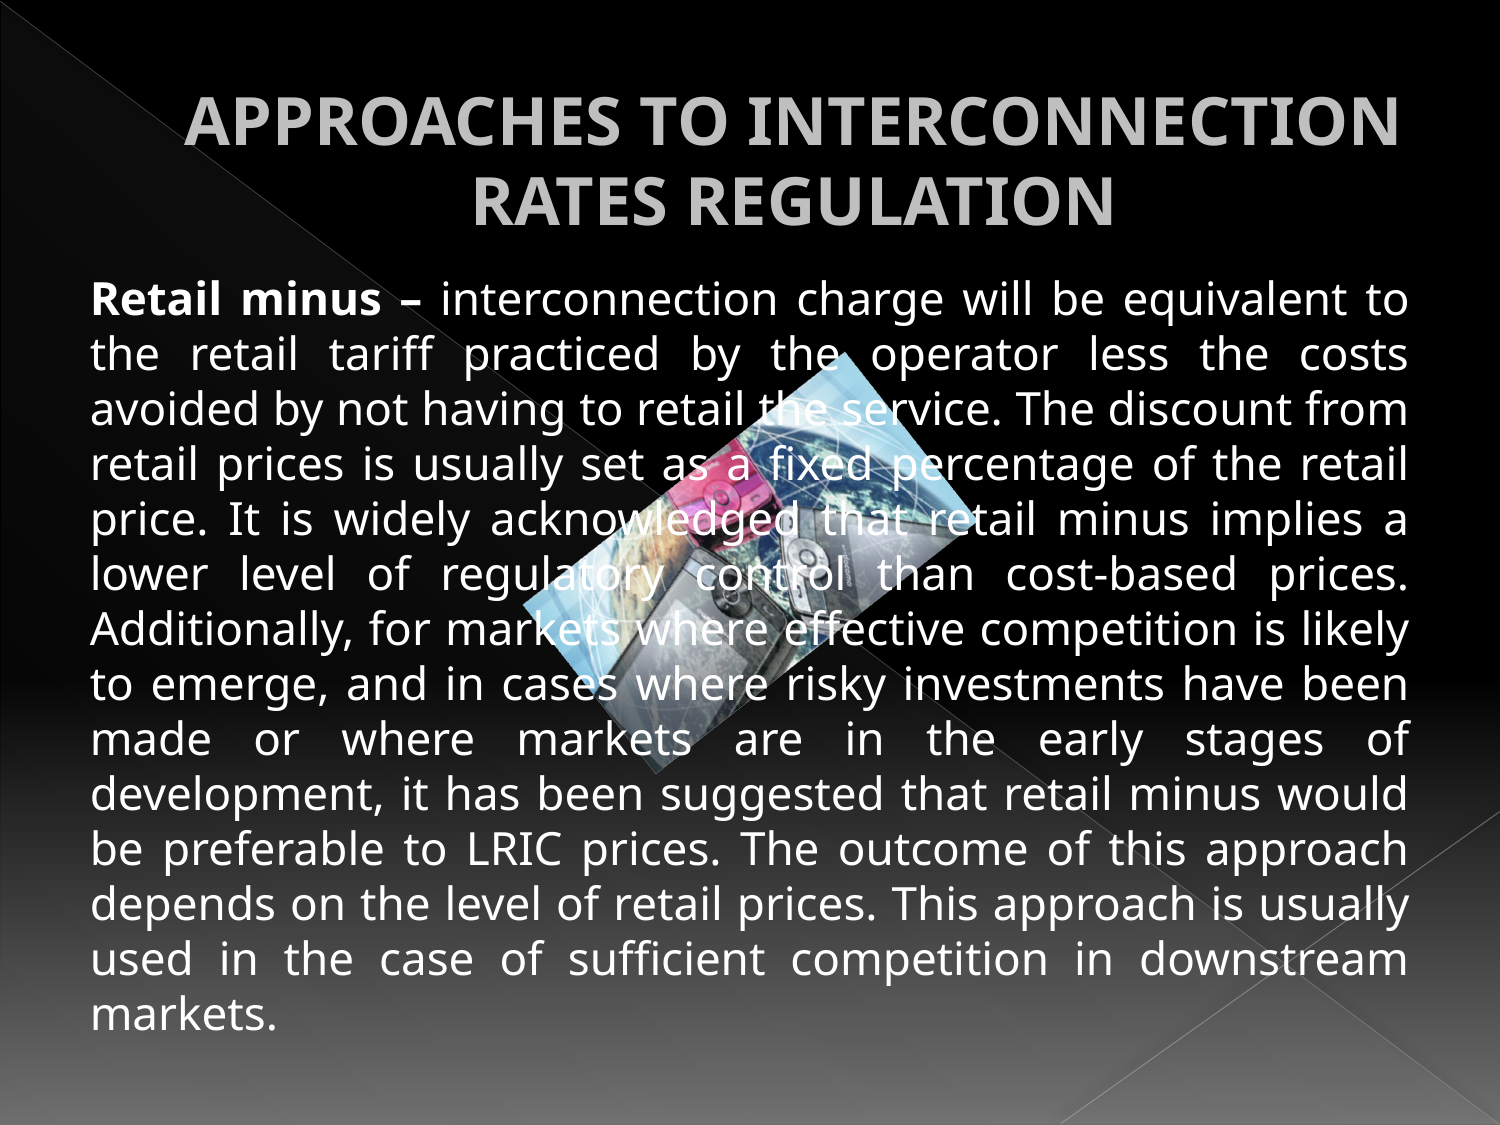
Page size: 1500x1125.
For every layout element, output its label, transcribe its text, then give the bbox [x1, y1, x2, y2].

list Retail minus – interconnection charge will be equivalent to the retail tariff practiced by the operator less the costs avoided by not having to retail the service. The discount from retail prices is usually set as a fixed percentage of the retail price. It is widely acknowledged that retail minus implies a lower level of regulatory control than cost-based prices. Additionally, for markets where effective competition is likely to emerge, and in cases where risky investments have been made or where markets are in the early stages of development, it has been suggested that retail minus would be preferable to LRIC prices. The outcome of this approach depends on the level of retail prices. This approach is usually used in the case of sufficient competition in downstream markets. [75, 262, 1425, 954]
picture [544, 454, 956, 671]
title APPROACHES TO INTERCONNECTION RATES REGULATION [75, 43, 1425, 262]
